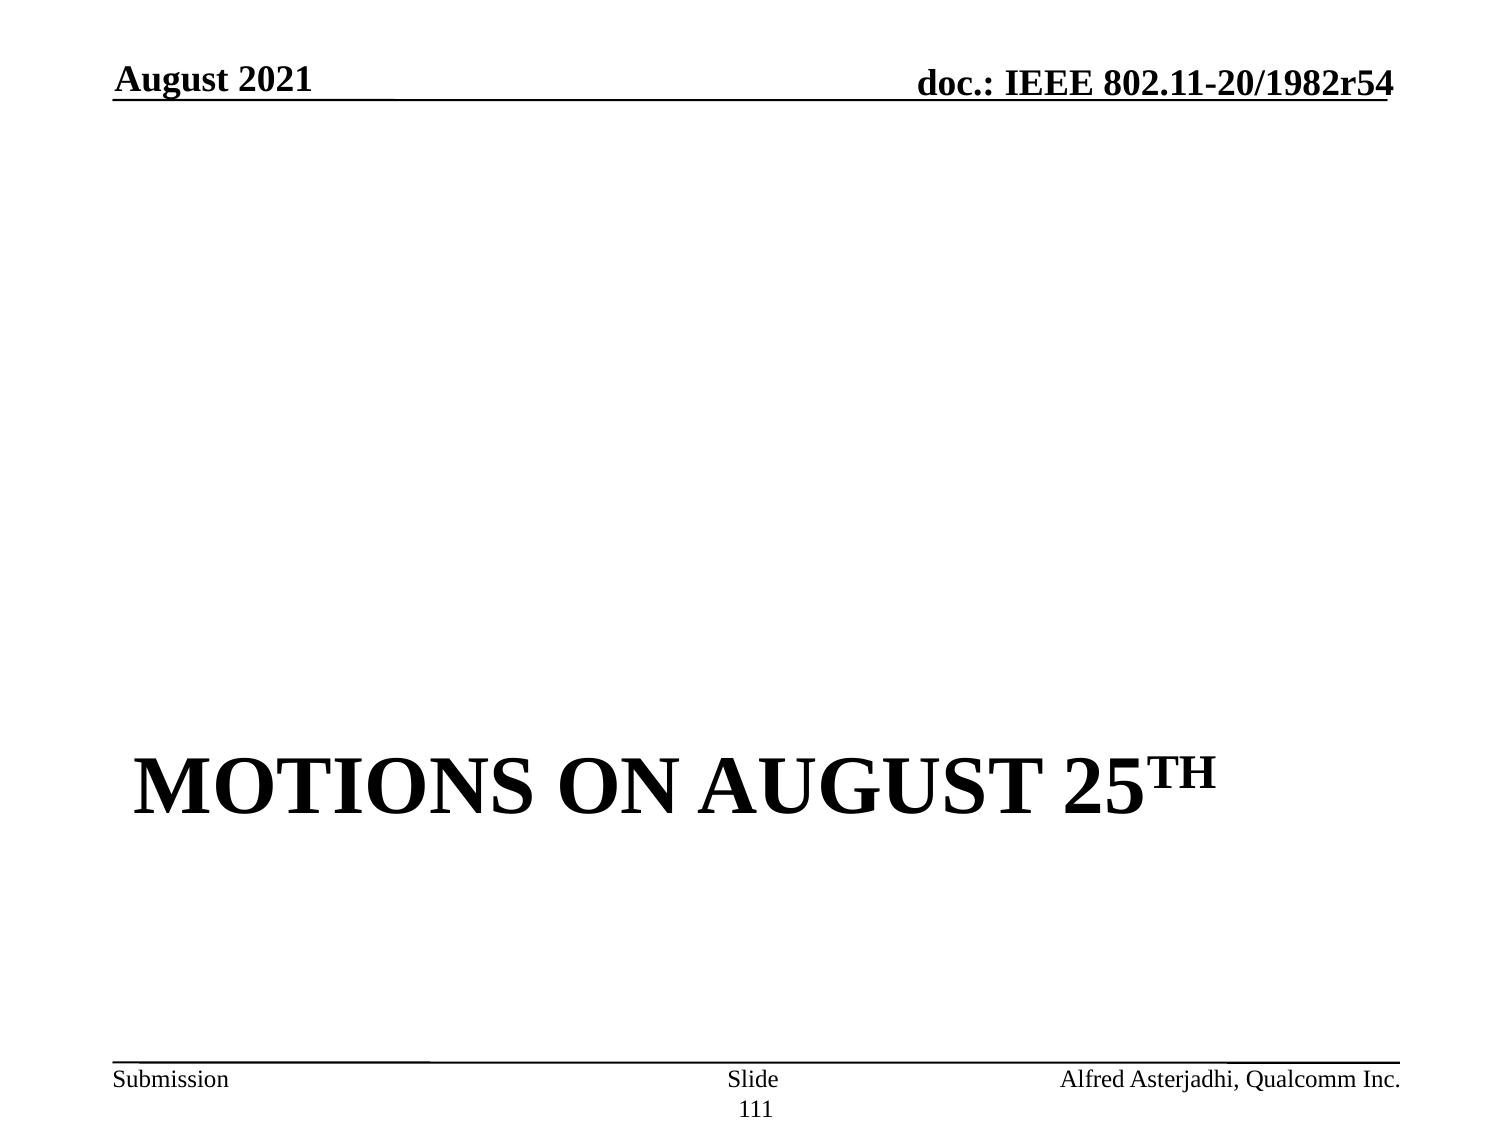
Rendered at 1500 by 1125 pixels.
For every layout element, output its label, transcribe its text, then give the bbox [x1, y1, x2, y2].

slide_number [114, 54, 423, 100]
title Motions on August 25th [118, 722, 1394, 947]
slide_number Slide 111 [712, 1061, 800, 1123]
footer Alfred Asterjadhi, Qualcomm Inc. [878, 1061, 1402, 1093]
